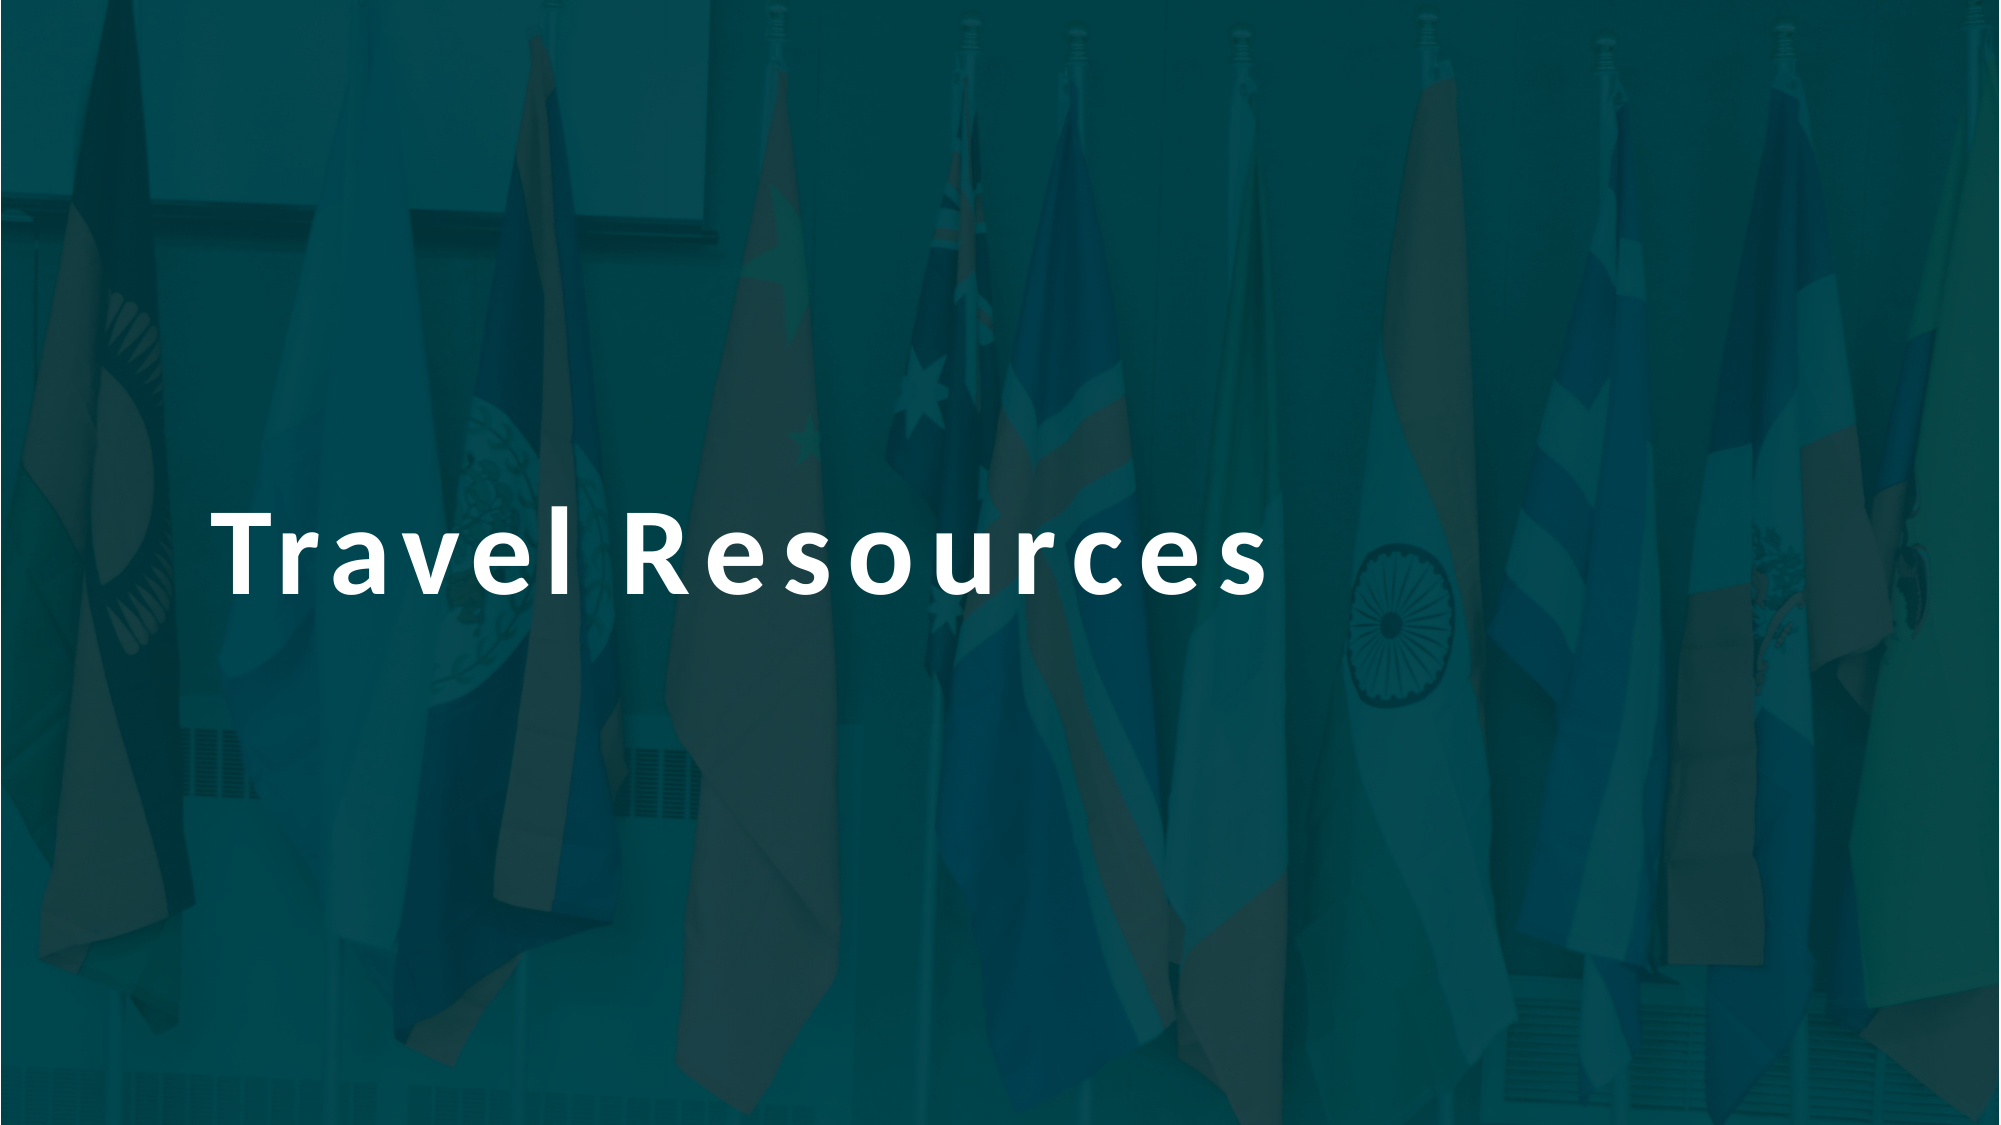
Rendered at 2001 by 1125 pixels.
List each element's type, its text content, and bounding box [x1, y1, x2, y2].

title Travel Resources [208, 467, 1304, 658]
picture [1, 0, 1999, 1125]
